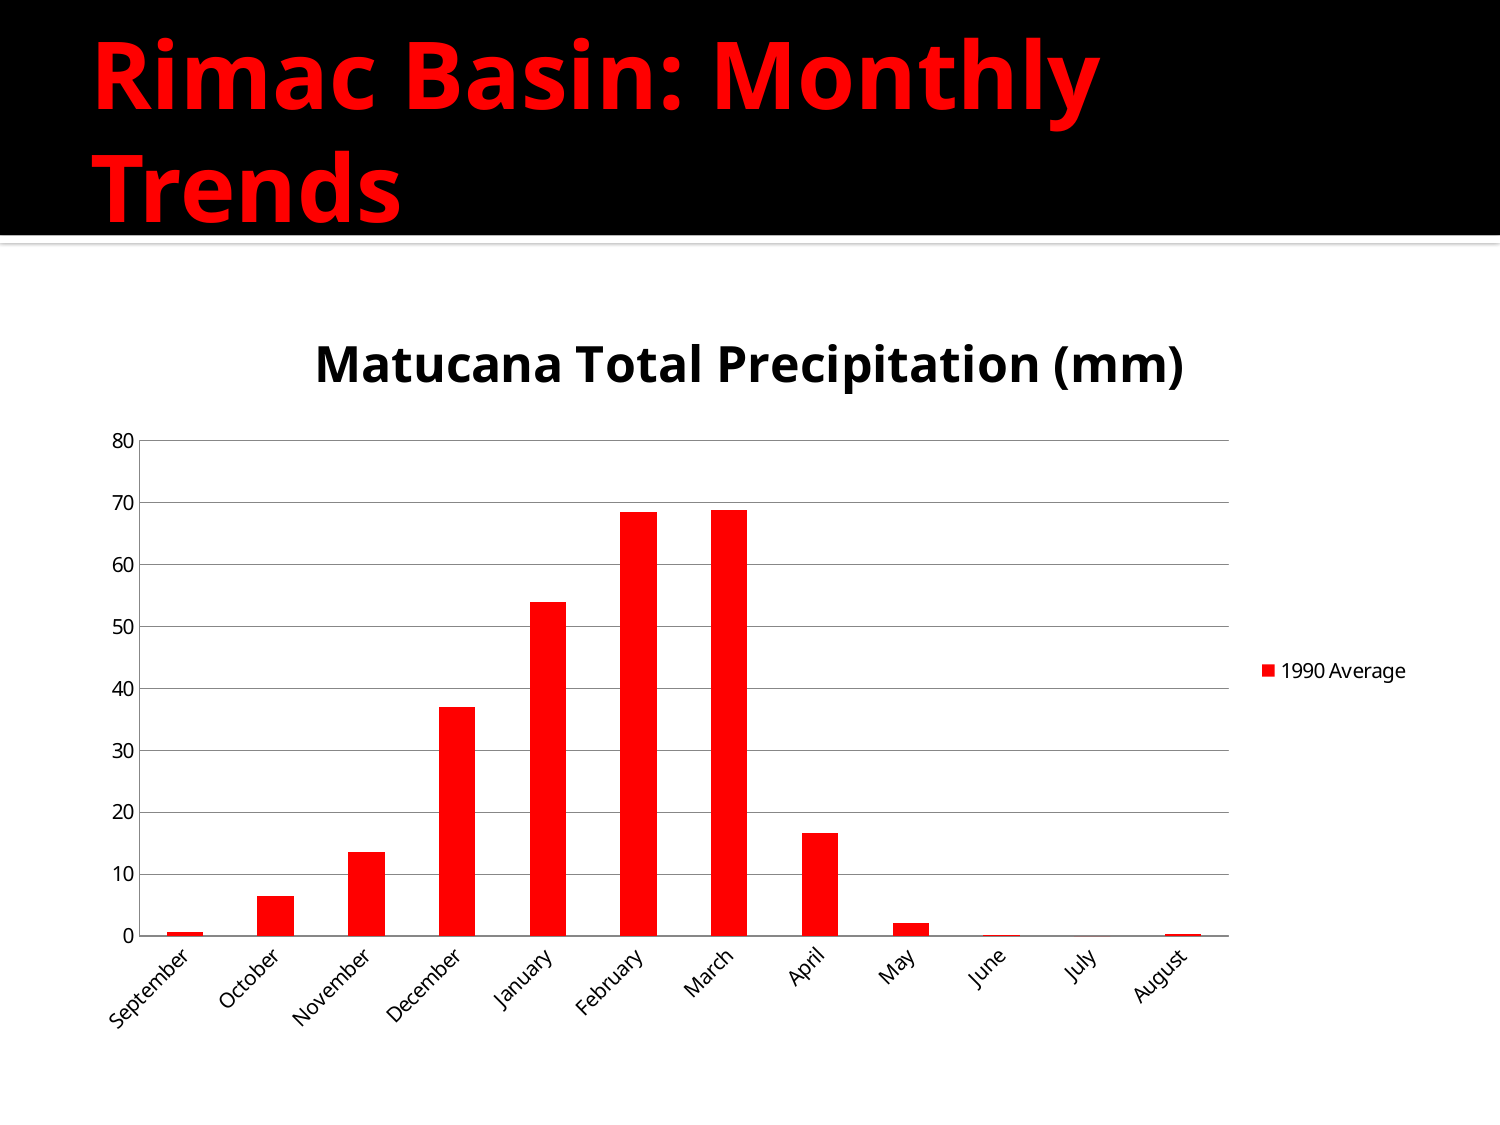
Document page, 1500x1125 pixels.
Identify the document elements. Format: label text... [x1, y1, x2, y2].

chart [74, 291, 1425, 1050]
title Rimac Basin: Monthly Trends [75, 25, 1425, 231]
